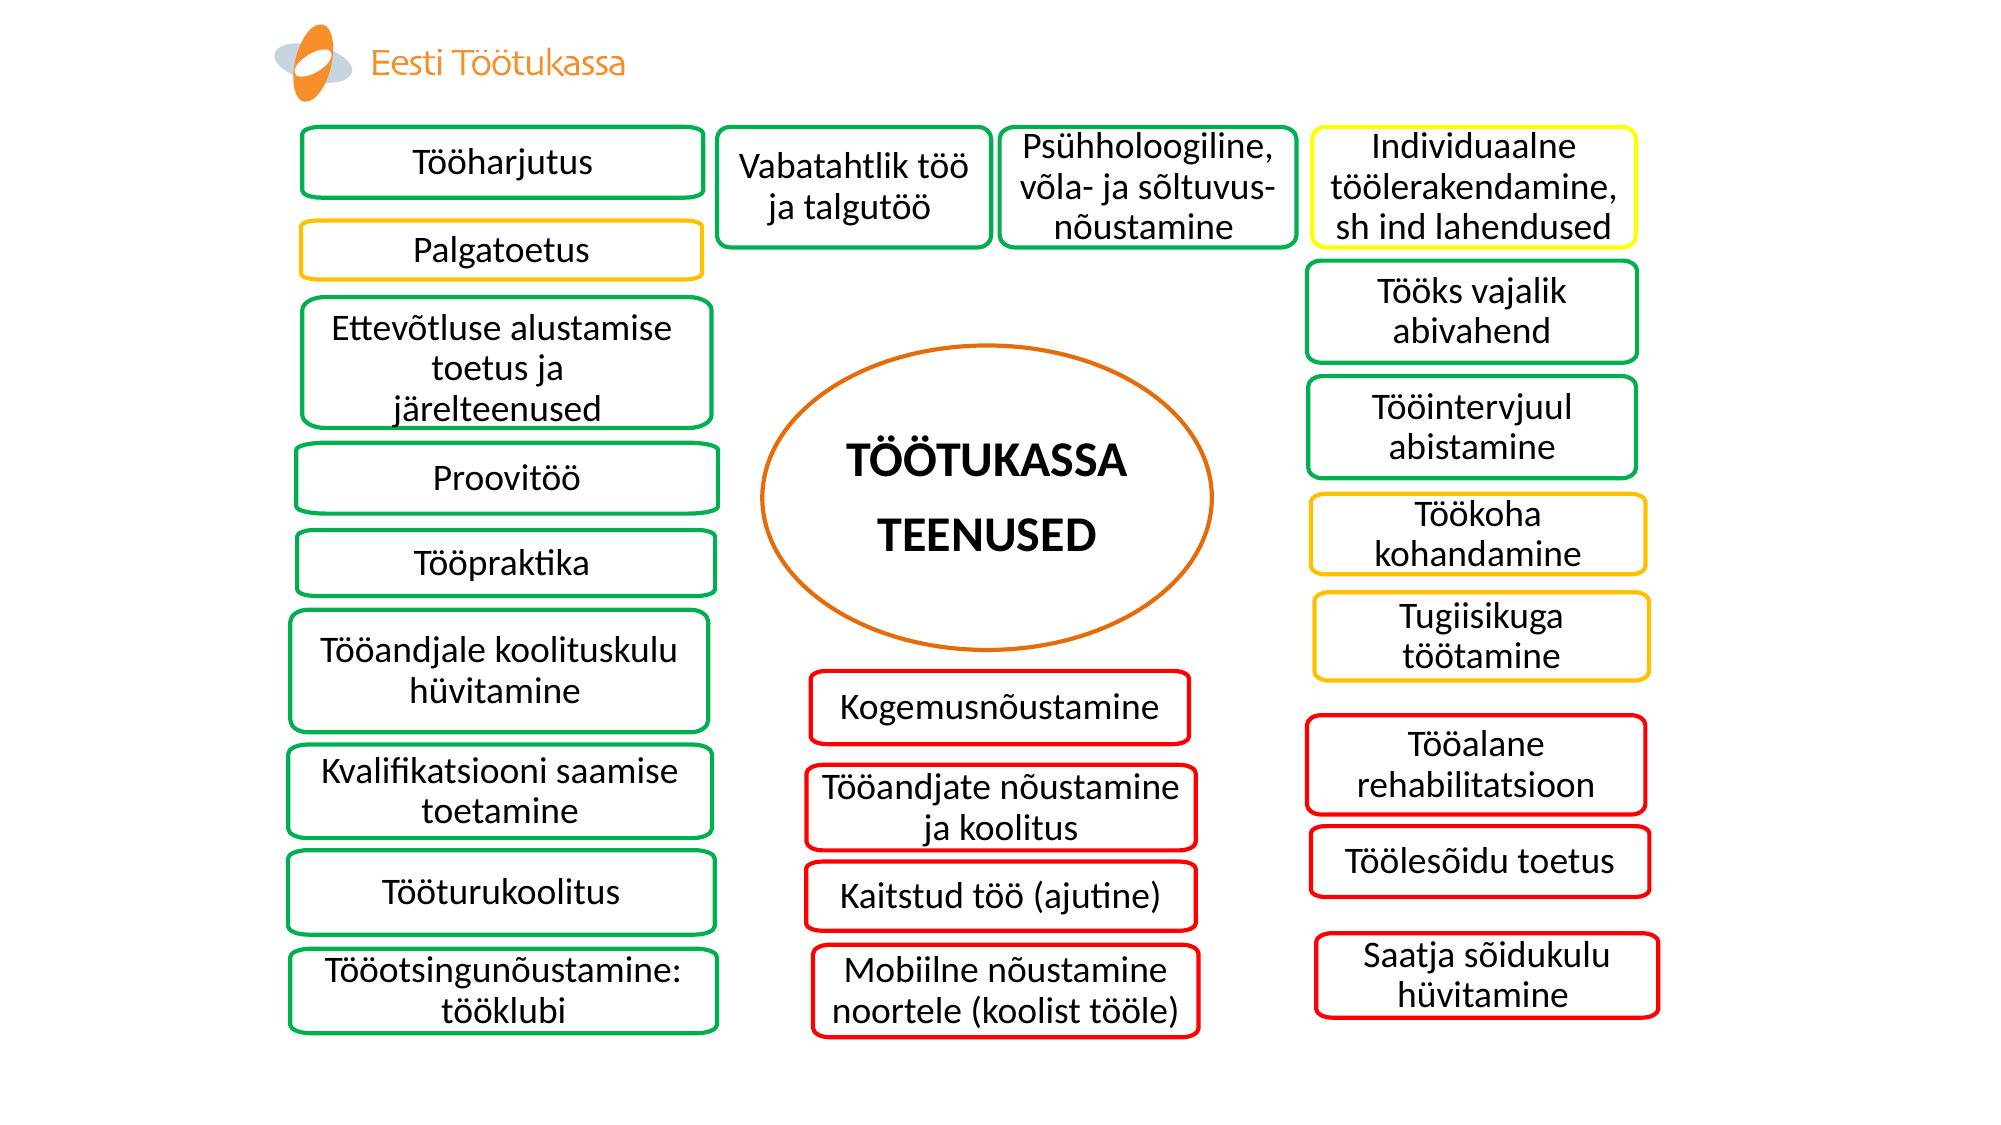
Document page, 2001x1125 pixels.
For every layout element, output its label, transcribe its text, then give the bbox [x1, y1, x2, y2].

text_box Tööotsingunõustamine: tööklubi [290, 948, 717, 1034]
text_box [273, 23, 625, 103]
text_box Töölesõidu toetus [1636, 826, 1650, 897]
text_box Töökoha kohandamine [1636, 494, 1646, 574]
text_box Tugiisikuga töötamine [1636, 592, 1649, 681]
text_box Tööalane rehabilitatsioon [1636, 715, 1646, 814]
text_box Saatja sõidukulu hüvitamine [1316, 933, 1659, 1018]
text_box Mobiilne nõustamine noortele (koolist tööle) [813, 944, 1199, 1038]
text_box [287, 126, 1636, 935]
